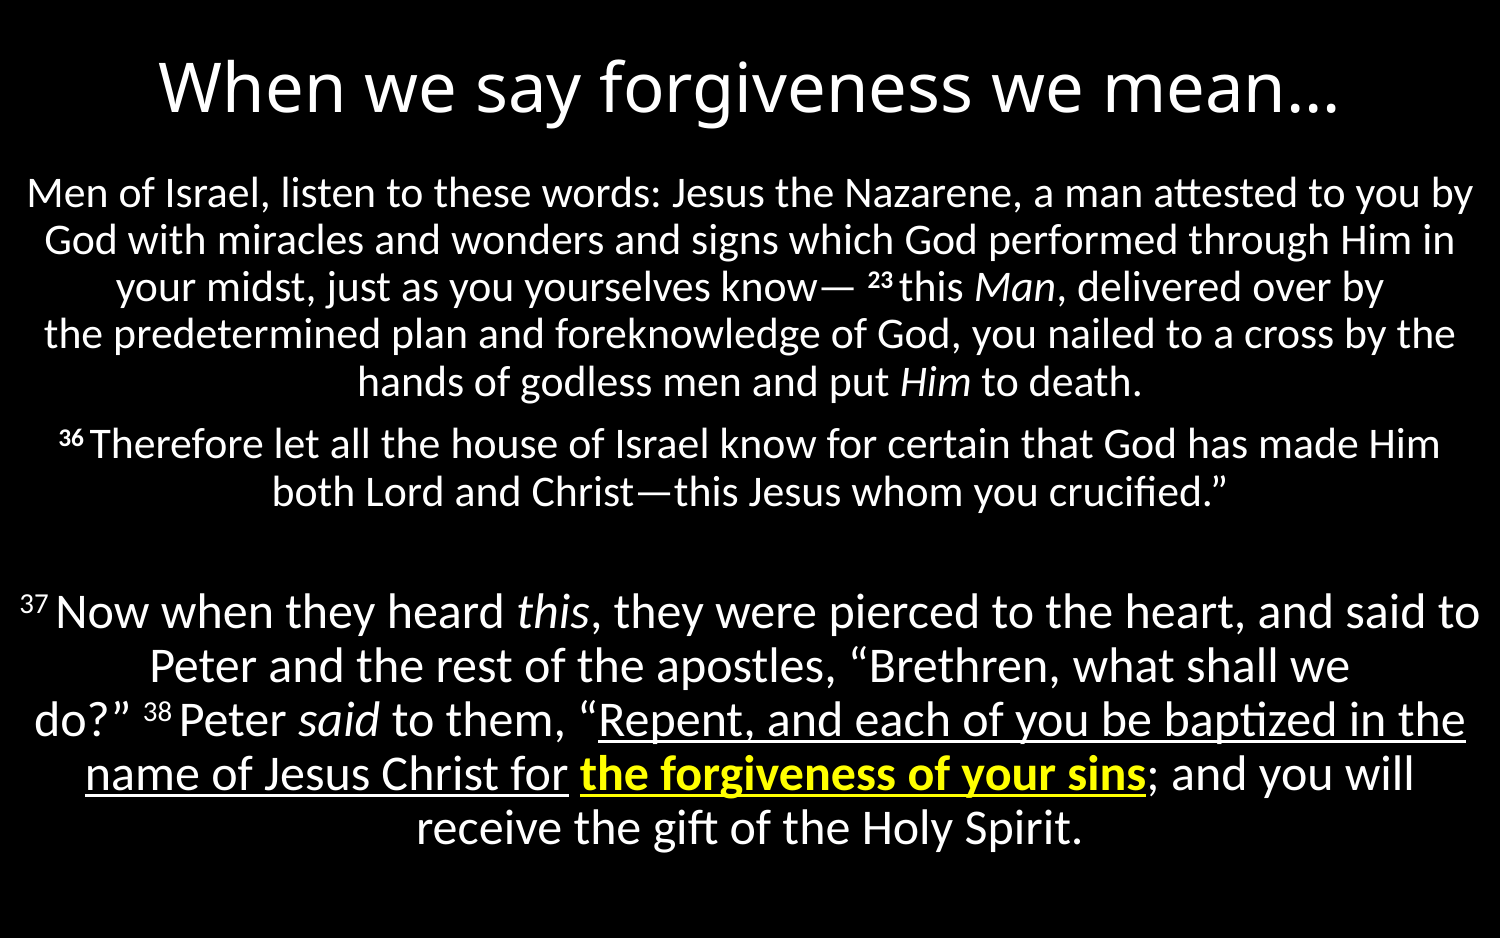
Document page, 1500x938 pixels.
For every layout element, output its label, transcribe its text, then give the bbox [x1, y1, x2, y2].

title When we say forgiveness we mean… [103, 0, 1397, 161]
list Men of Israel, listen to these words: Jesus the Nazarene, a man attested to you by God with miracles and wonders and signs which God performed through Him in your midst, just as you yourselves know— 23 this Man, delivered over by the predetermined plan and foreknowledge of God, you nailed to a cross by the hands of godless men and put Him to death. 36 Therefore let all the house of Israel know for certain that God has made Him both Lord and Christ—this Jesus whom you crucified.” 37 Now when they heard this, they were pierced to the heart, and said to Peter and the rest of the apostles, “Brethren, what shall we do?” 38 Peter said to them, “Repent, and each of you be baptized in the name of Jesus Christ for the forgiveness of your sins; and you will receive the gift of the Holy Spirit. [0, 161, 1500, 938]
